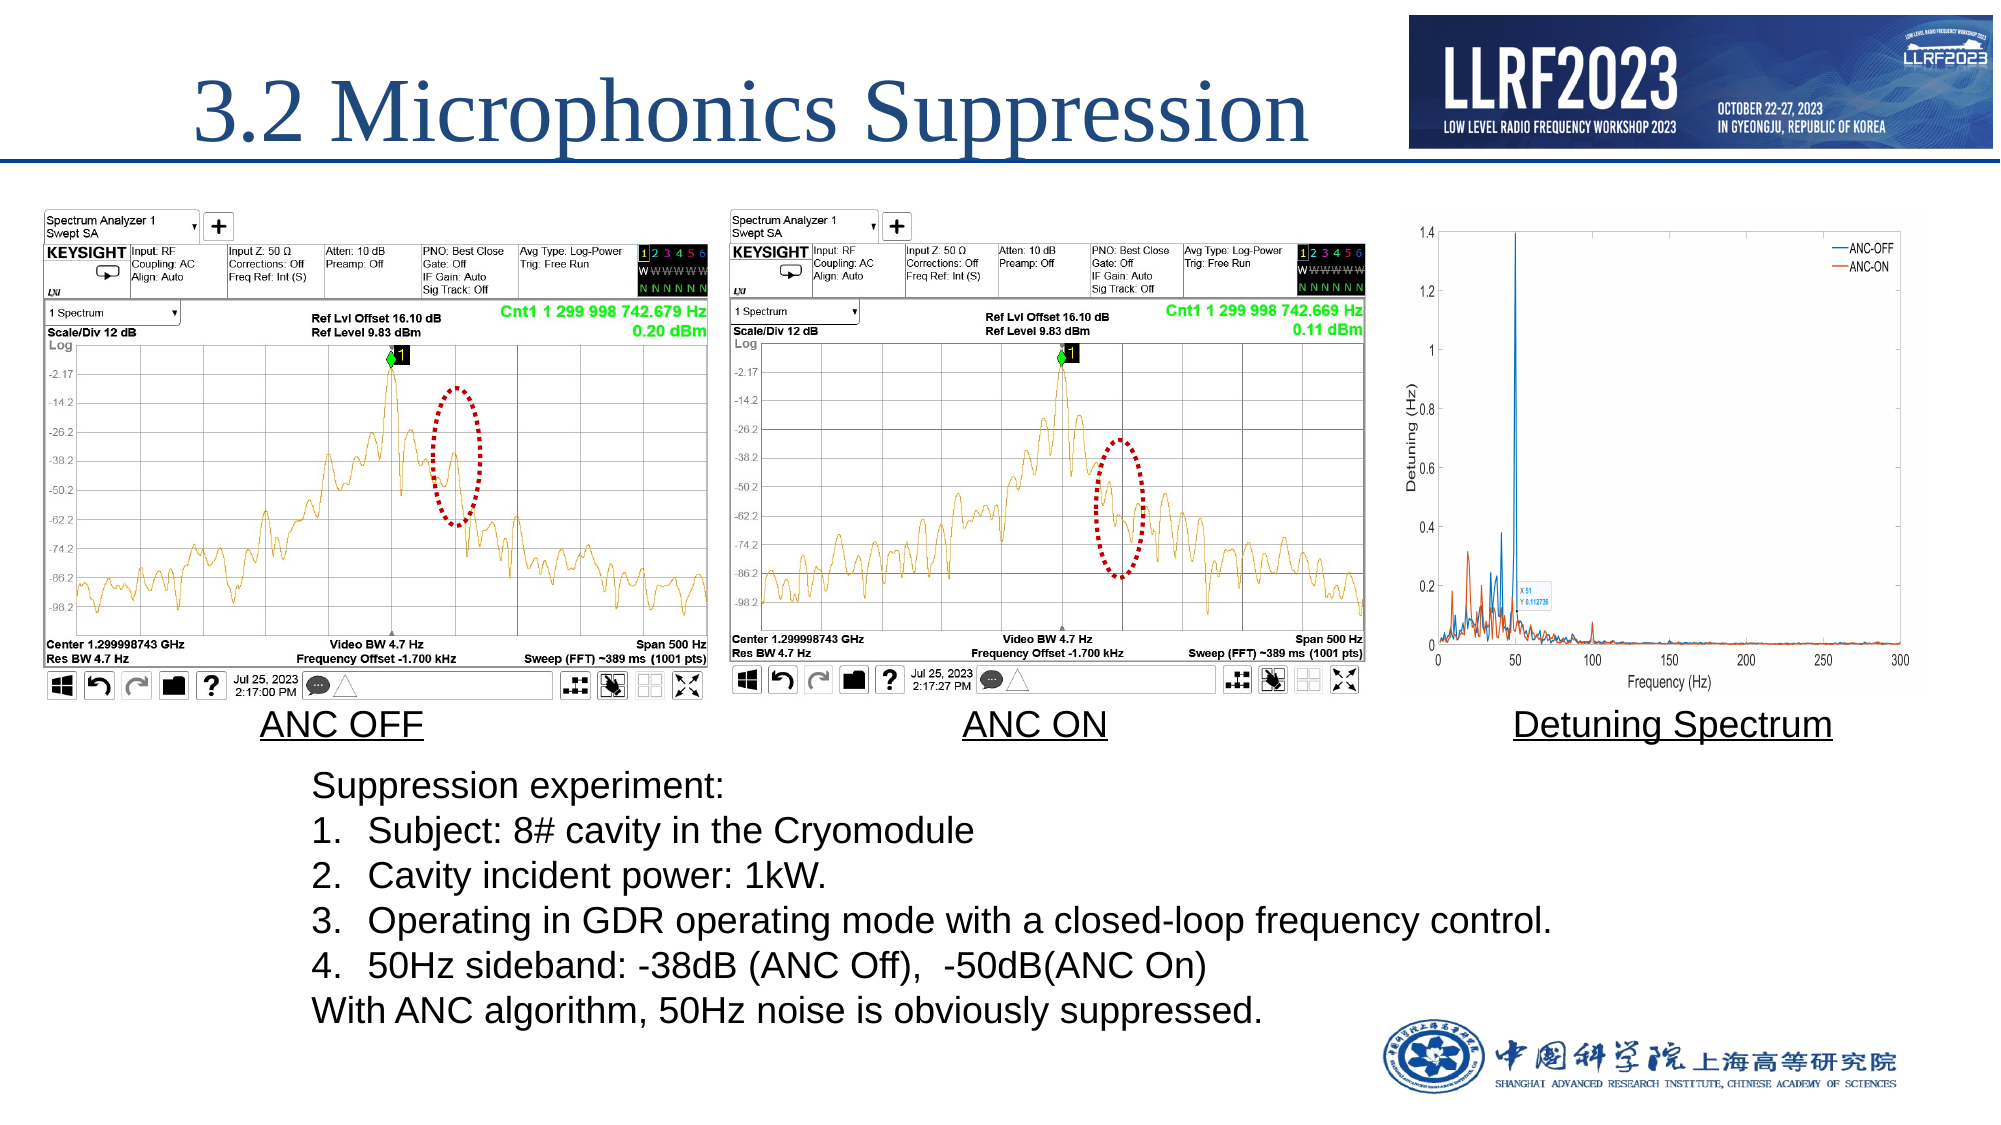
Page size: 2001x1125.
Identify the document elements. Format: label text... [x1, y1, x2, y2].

title 3.2 Microphonics Suppression [177, 53, 1408, 157]
text_box ANC OFF [244, 711, 440, 753]
text_box [291, 196, 1709, 346]
picture [1402, 210, 1927, 693]
text_box Detuning Spectrum [1498, 702, 1849, 753]
picture [1338, 1003, 2000, 1125]
picture [729, 207, 1367, 697]
text_box ANC ON [947, 705, 1124, 753]
text_box Suppression experiment: Subject: 8# cavity in the Cryomodule Cavity incident power: 1kW. Operating in GDR operating mode with a closed-loop frequency control. 50Hz sideband: -38dB (ANC Off), -50dB(ANC On) With ANC algorithm, 50Hz noise is obviously suppressed. [296, 753, 1588, 1039]
picture [42, 207, 708, 703]
picture [1408, 15, 1993, 150]
